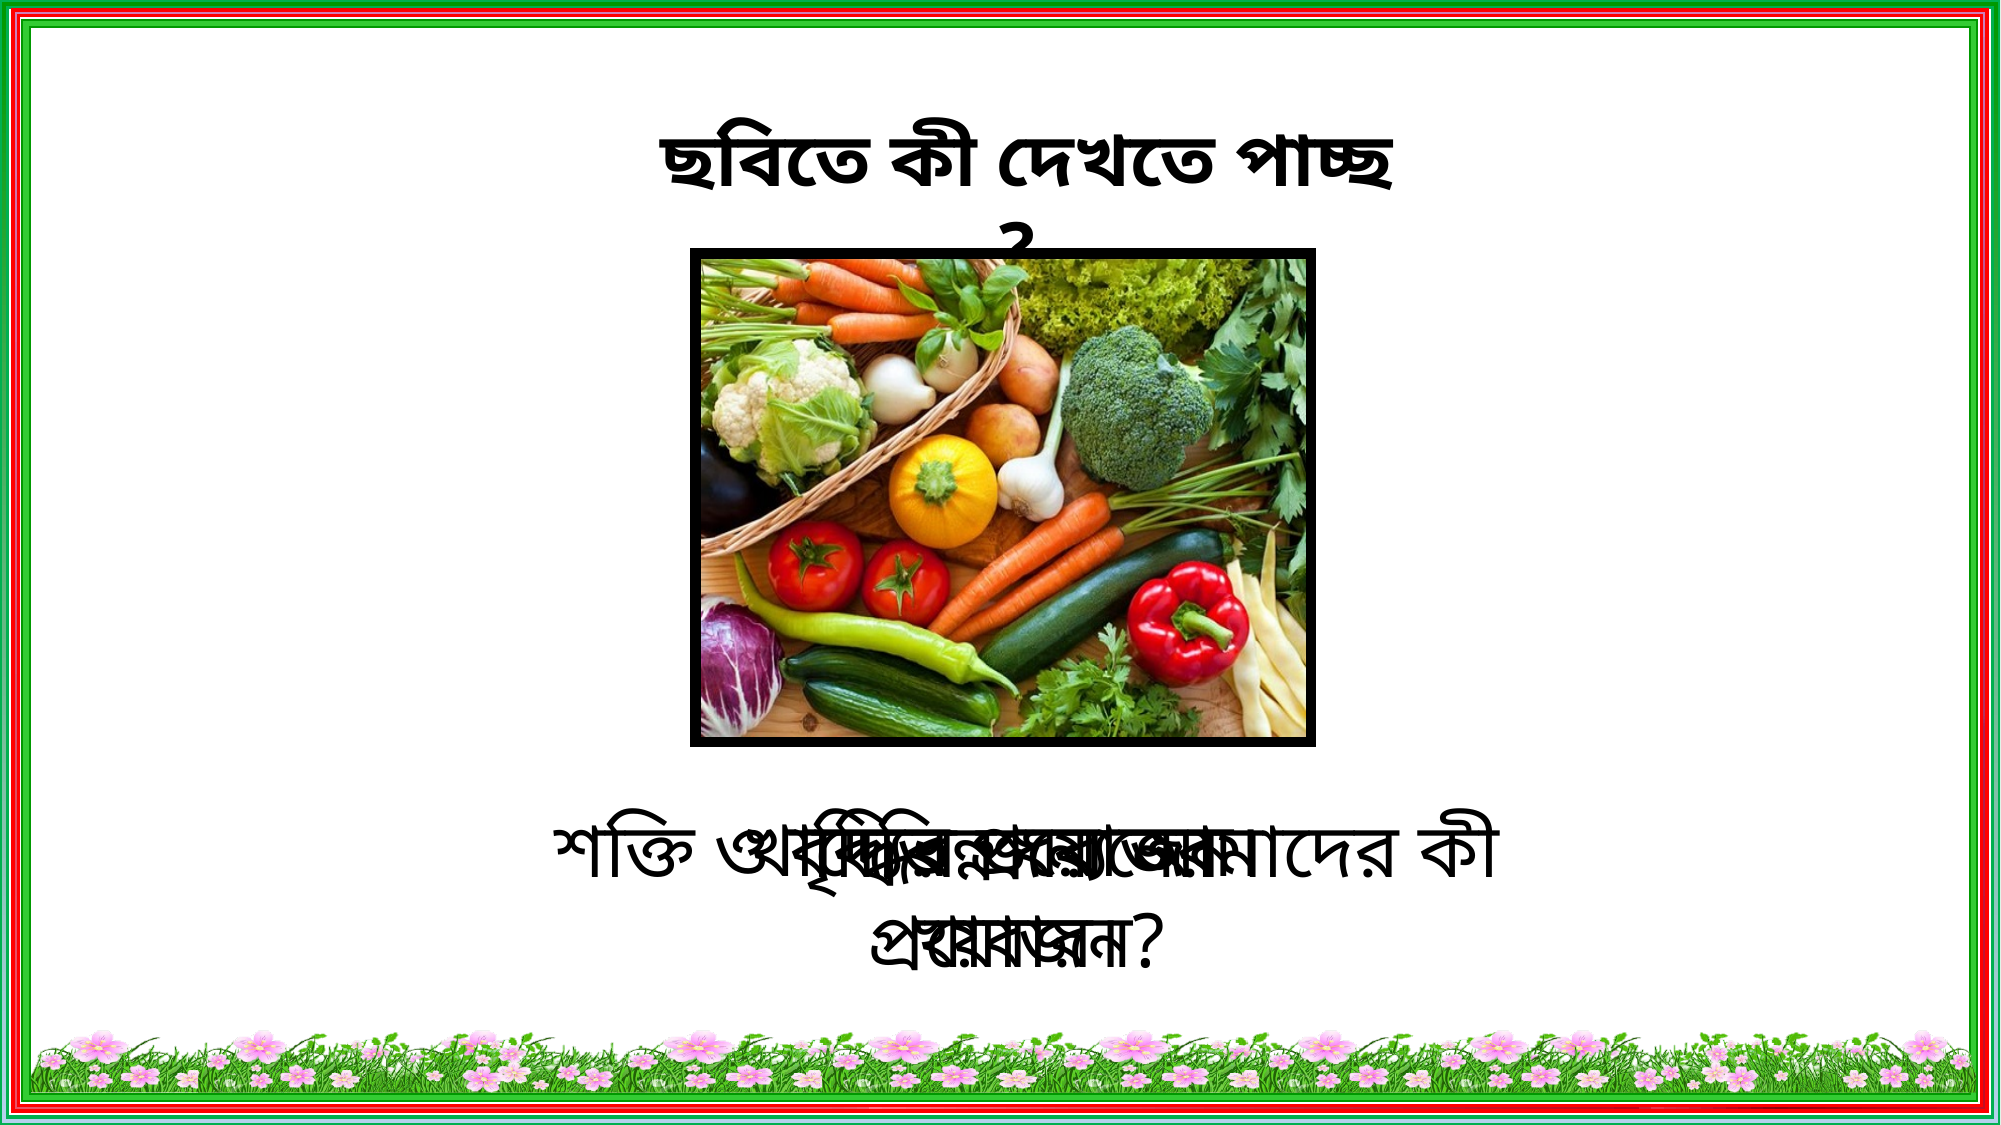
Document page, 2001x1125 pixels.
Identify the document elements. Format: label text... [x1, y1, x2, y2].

text_box শক্তি ও বৃদ্ধির জন্য আমাদের কী প্রয়োজন? [405, 795, 700, 991]
text_box খাদ্যের প্রয়োজন। [674, 794, 1331, 900]
text_box ছবিতে কী দেখতে পাচ্ছ ? [643, 104, 1411, 300]
text_box শক্তি ও বৃদ্ধির জন্য আমাদের কী প্রয়োজন? [1334, 795, 1649, 991]
picture [700, 258, 1306, 737]
picture [31, 960, 1976, 1093]
text_box বিভিন্ন ধরনের খাবার। [700, 795, 1334, 991]
